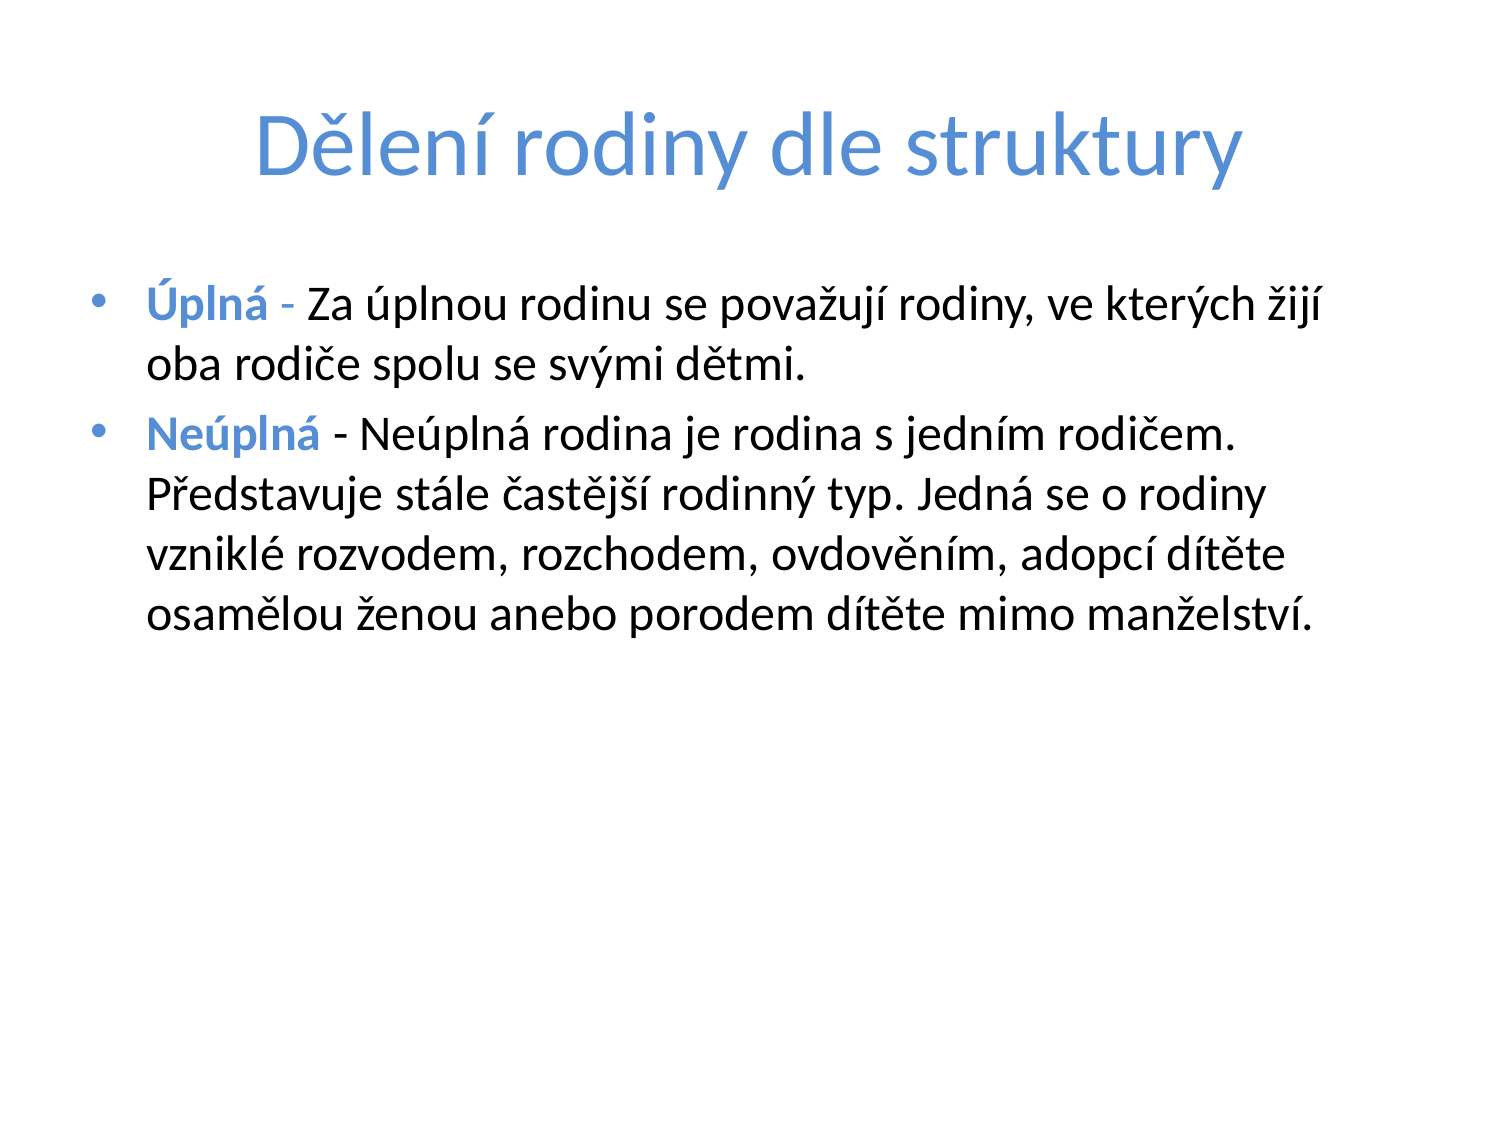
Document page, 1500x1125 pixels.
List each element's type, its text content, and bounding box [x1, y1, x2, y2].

title Dělení rodiny dle struktury [75, 45, 1425, 233]
list Úplná - Za úplnou rodinu se považují rodiny, ve kterých žijí oba rodiče spolu se svými dětmi. Neúplná - Neúplná rodina je rodina s jedním rodičem. Představuje stále častější rodinný typ. Jedná se o rodiny vzniklé rozvodem, rozchodem, ovdověním, adopcí dítěte osamělou ženou anebo porodem dítěte mimo manželství. [75, 262, 1425, 1005]
